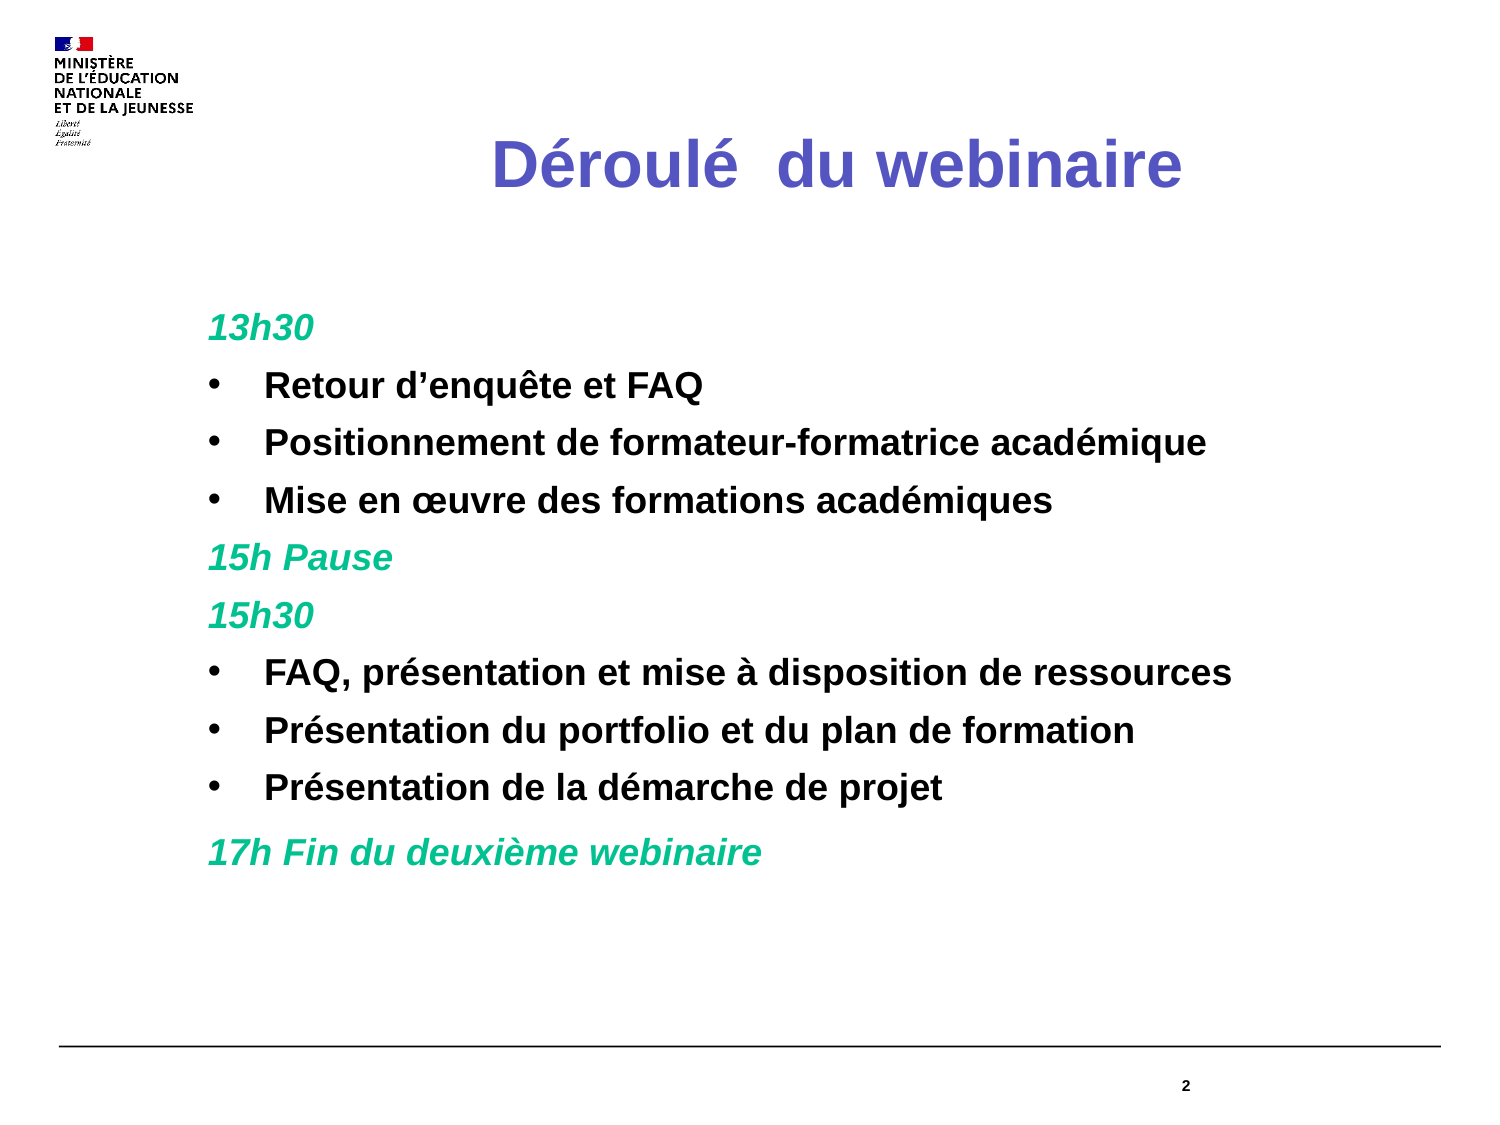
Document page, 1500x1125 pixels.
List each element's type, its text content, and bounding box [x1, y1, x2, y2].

text_box 13h30 Retour d’enquête et FAQ Positionnement de formateur-formatrice académique Mise en œuvre des formations académiques 15h Pause 15h30 FAQ, présentation et mise à disposition de ressources Présentation du portfolio et du plan de formation Présentation de la démarche de projet [193, 295, 1434, 816]
text_box Déroulé du webinaire [476, 112, 1377, 208]
picture [41, 23, 206, 159]
text_box 17h Fin du deuxième webinaire [193, 820, 944, 881]
slide_number 2 [1027, 1046, 1191, 1125]
